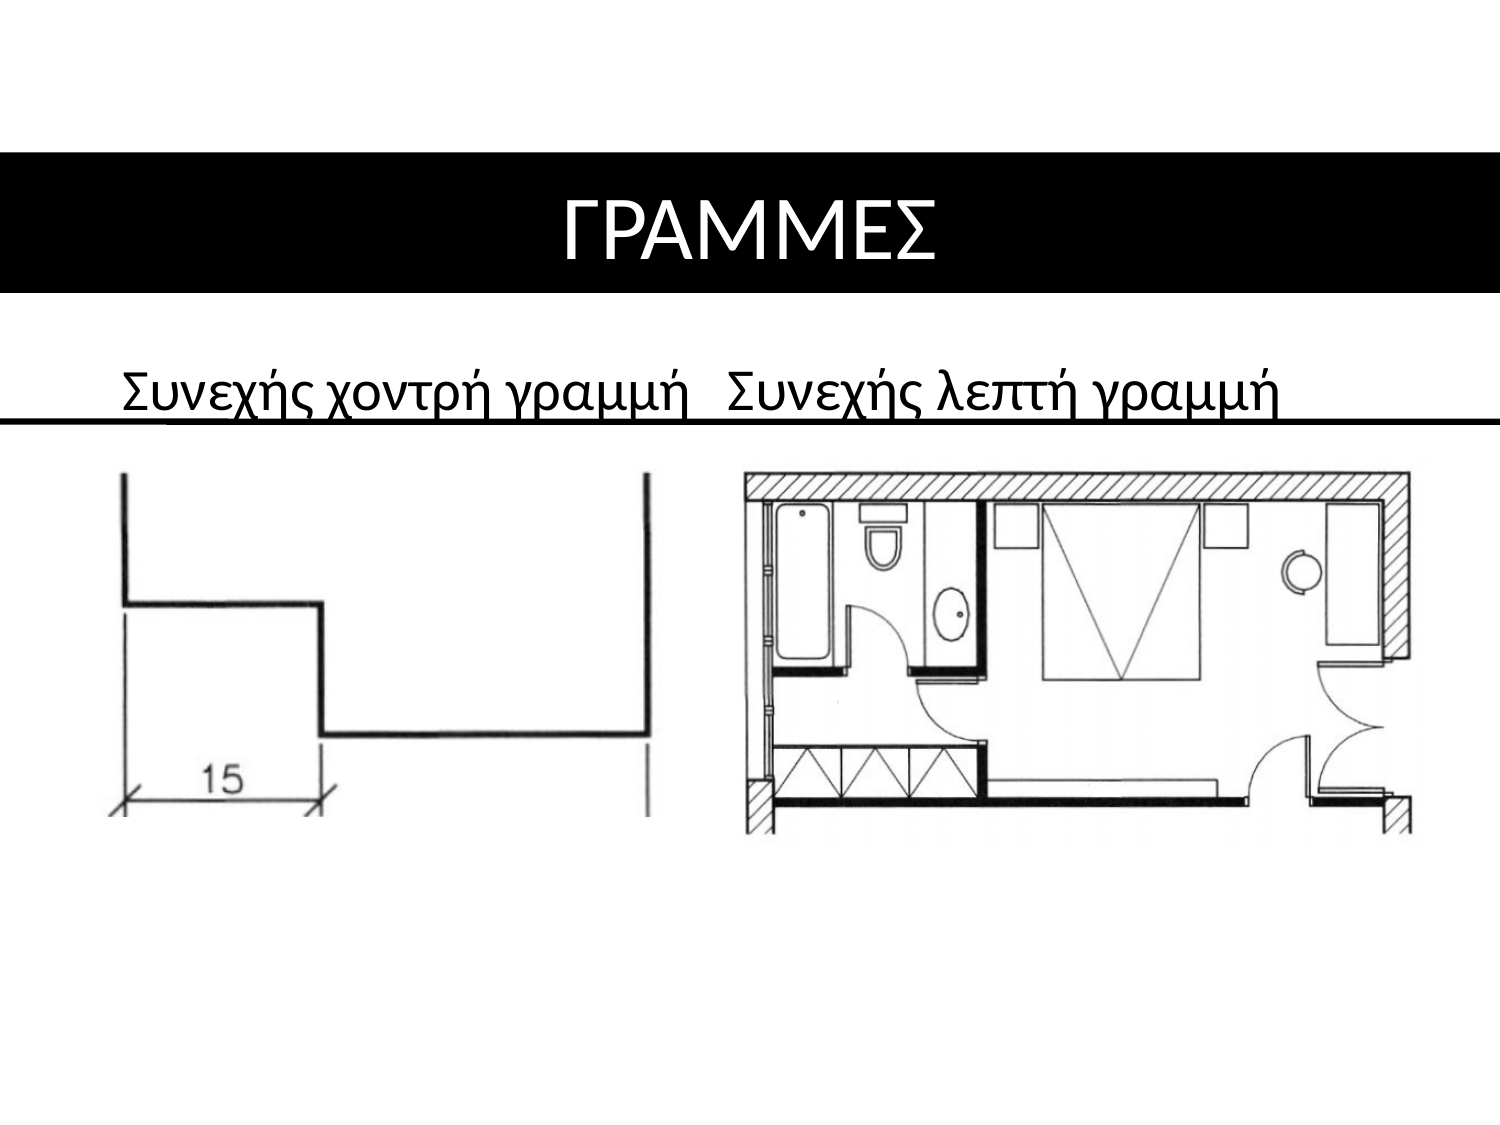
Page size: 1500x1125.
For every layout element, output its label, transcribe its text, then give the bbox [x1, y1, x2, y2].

text_box ΓΡΑΜΜΕΣ [0, 152, 1500, 293]
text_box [81, 456, 1427, 863]
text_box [105, 339, 1307, 419]
